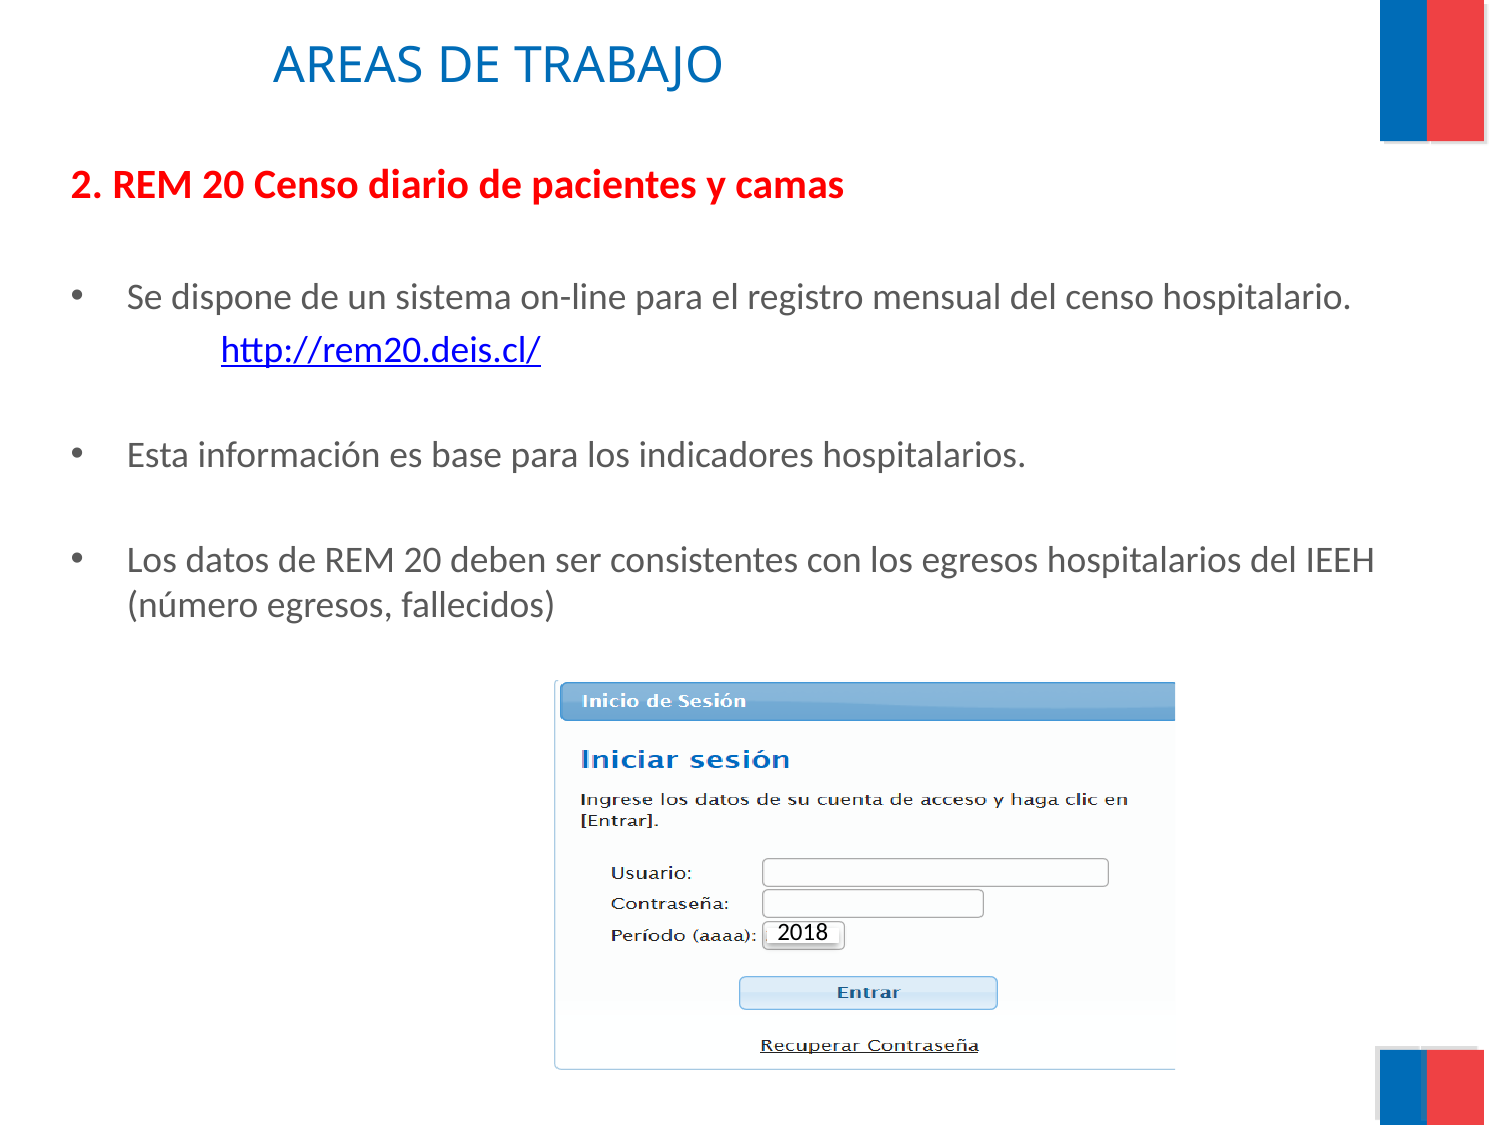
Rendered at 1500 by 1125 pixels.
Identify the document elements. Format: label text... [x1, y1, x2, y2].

picture [466, 680, 1176, 1071]
title AREAS DE TRABAJO [24, 24, 1365, 213]
list 2. REM 20 Censo diario de pacientes y camas Se dispone de un sistema on-line para el registro mensual del censo hospitalario. http://rem20.deis.cl/ Esta información es base para los indicadores hospitalarios. Los datos de REM 20 deben ser consistentes con los egresos hospitalarios del IEEH (número egresos, fallecidos) [55, 148, 1469, 986]
